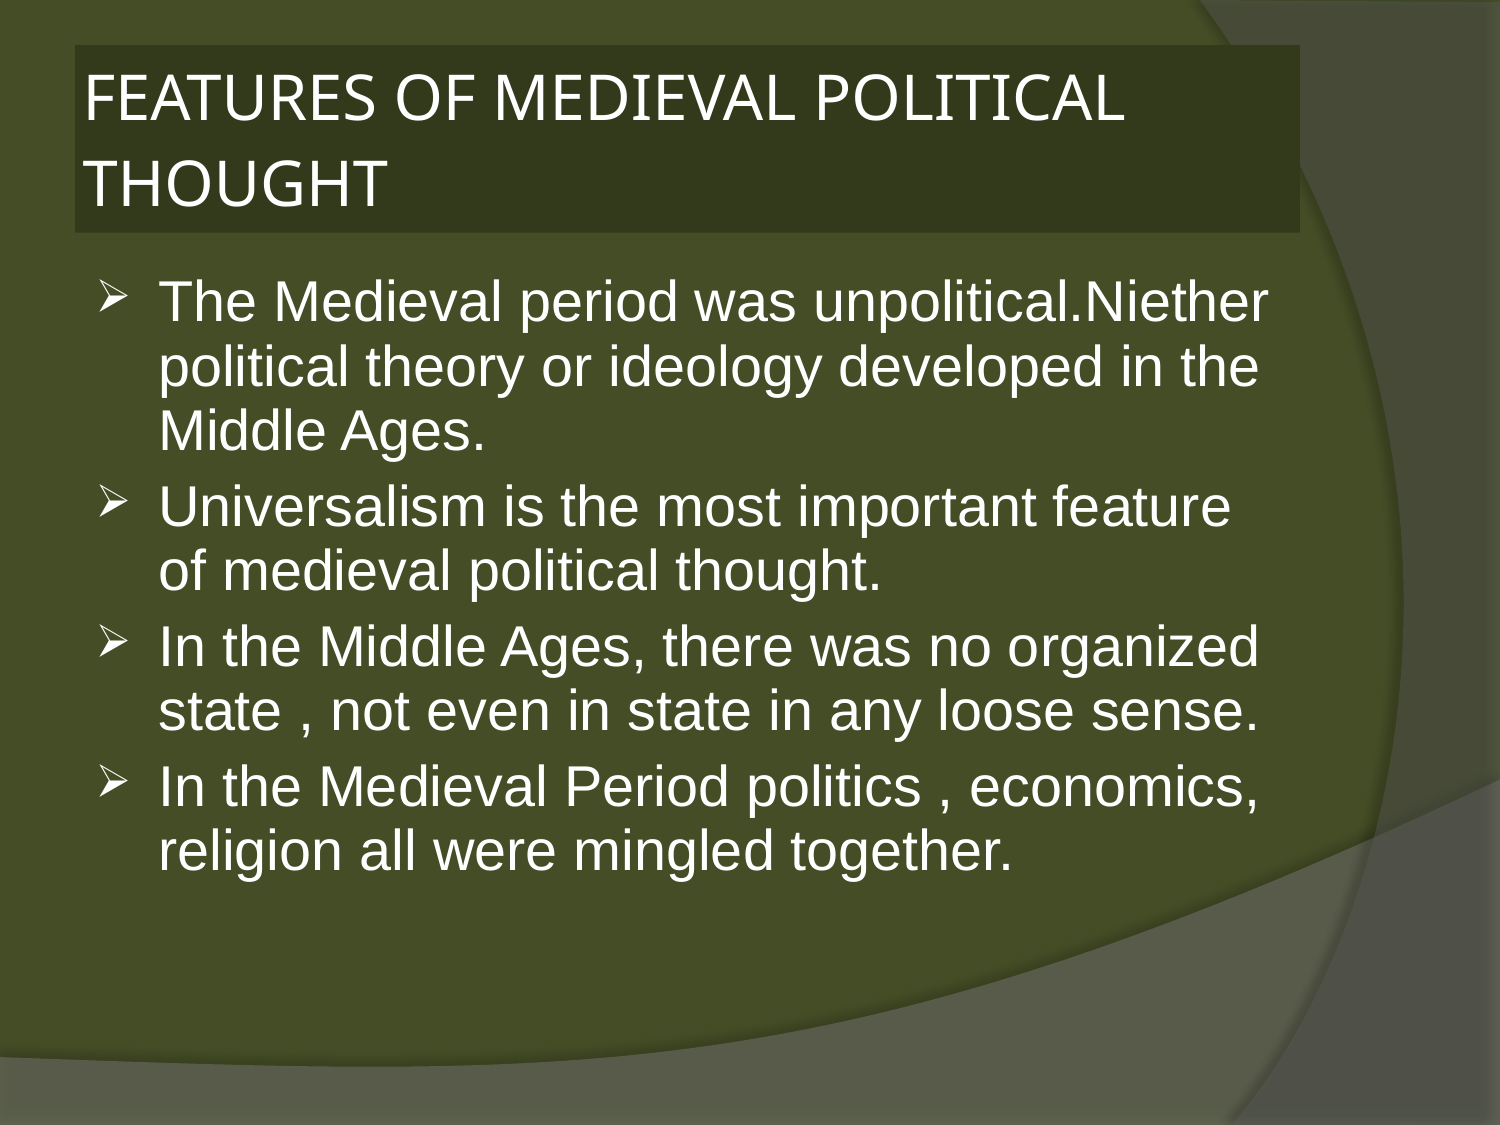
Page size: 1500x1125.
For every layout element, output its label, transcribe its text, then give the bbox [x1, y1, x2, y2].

title FEATURES OF MEDIEVAL POLITICAL THOUGHT [75, 45, 1300, 233]
list The Medieval period was unpolitical.Niether political theory or ideology developed in the Middle Ages. Universalism is the most important feature of medieval political thought. In the Middle Ages, there was no organized state , not even in state in any loose sense. In the Medieval Period politics , economics, religion all were mingled together. [75, 262, 1300, 1005]
